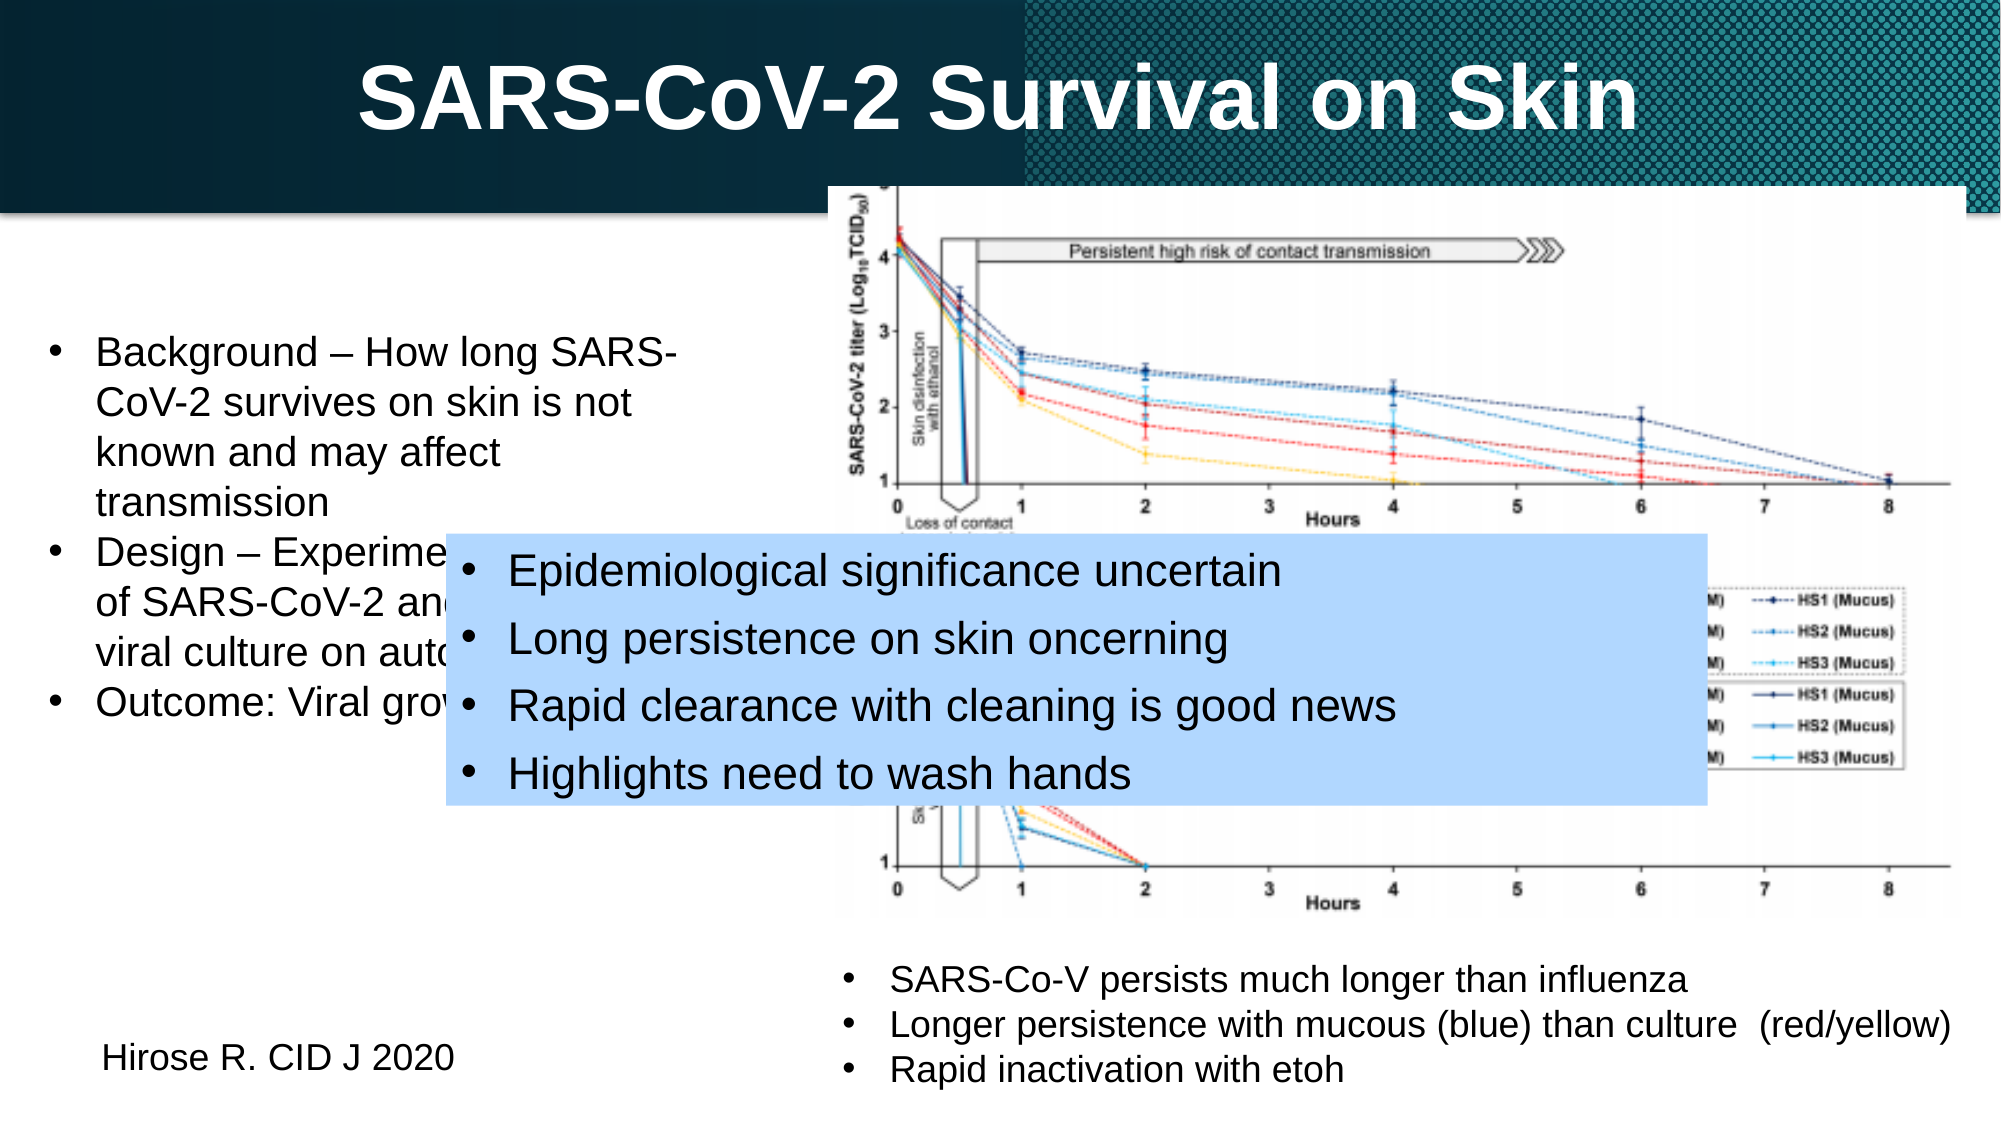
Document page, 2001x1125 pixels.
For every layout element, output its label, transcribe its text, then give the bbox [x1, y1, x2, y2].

title SARS-CoV-2 Survival on Skin [33, 30, 1967, 181]
text_box Hirose R. CID J 2020 [86, 1025, 706, 1086]
picture [827, 0, 2000, 951]
text_box Epidemiological significance uncertain Long persistence on skin oncerning Rapid clearance with cleaning is good news Highlights need to wash hands [446, 533, 822, 806]
text_box SARS-Co-V persists much longer than influenza Longer persistence with mucous (blue) than culture (red/yellow) Rapid inactivation with etoh [827, 947, 2000, 1097]
text_box Background – How long SARS-CoV-2 survives on skin is not known and may affect transmission Design – Experimental model of SARS-CoV-2 and influenza – viral culture on autopsy skin Outcome: Viral growth [33, 317, 701, 733]
